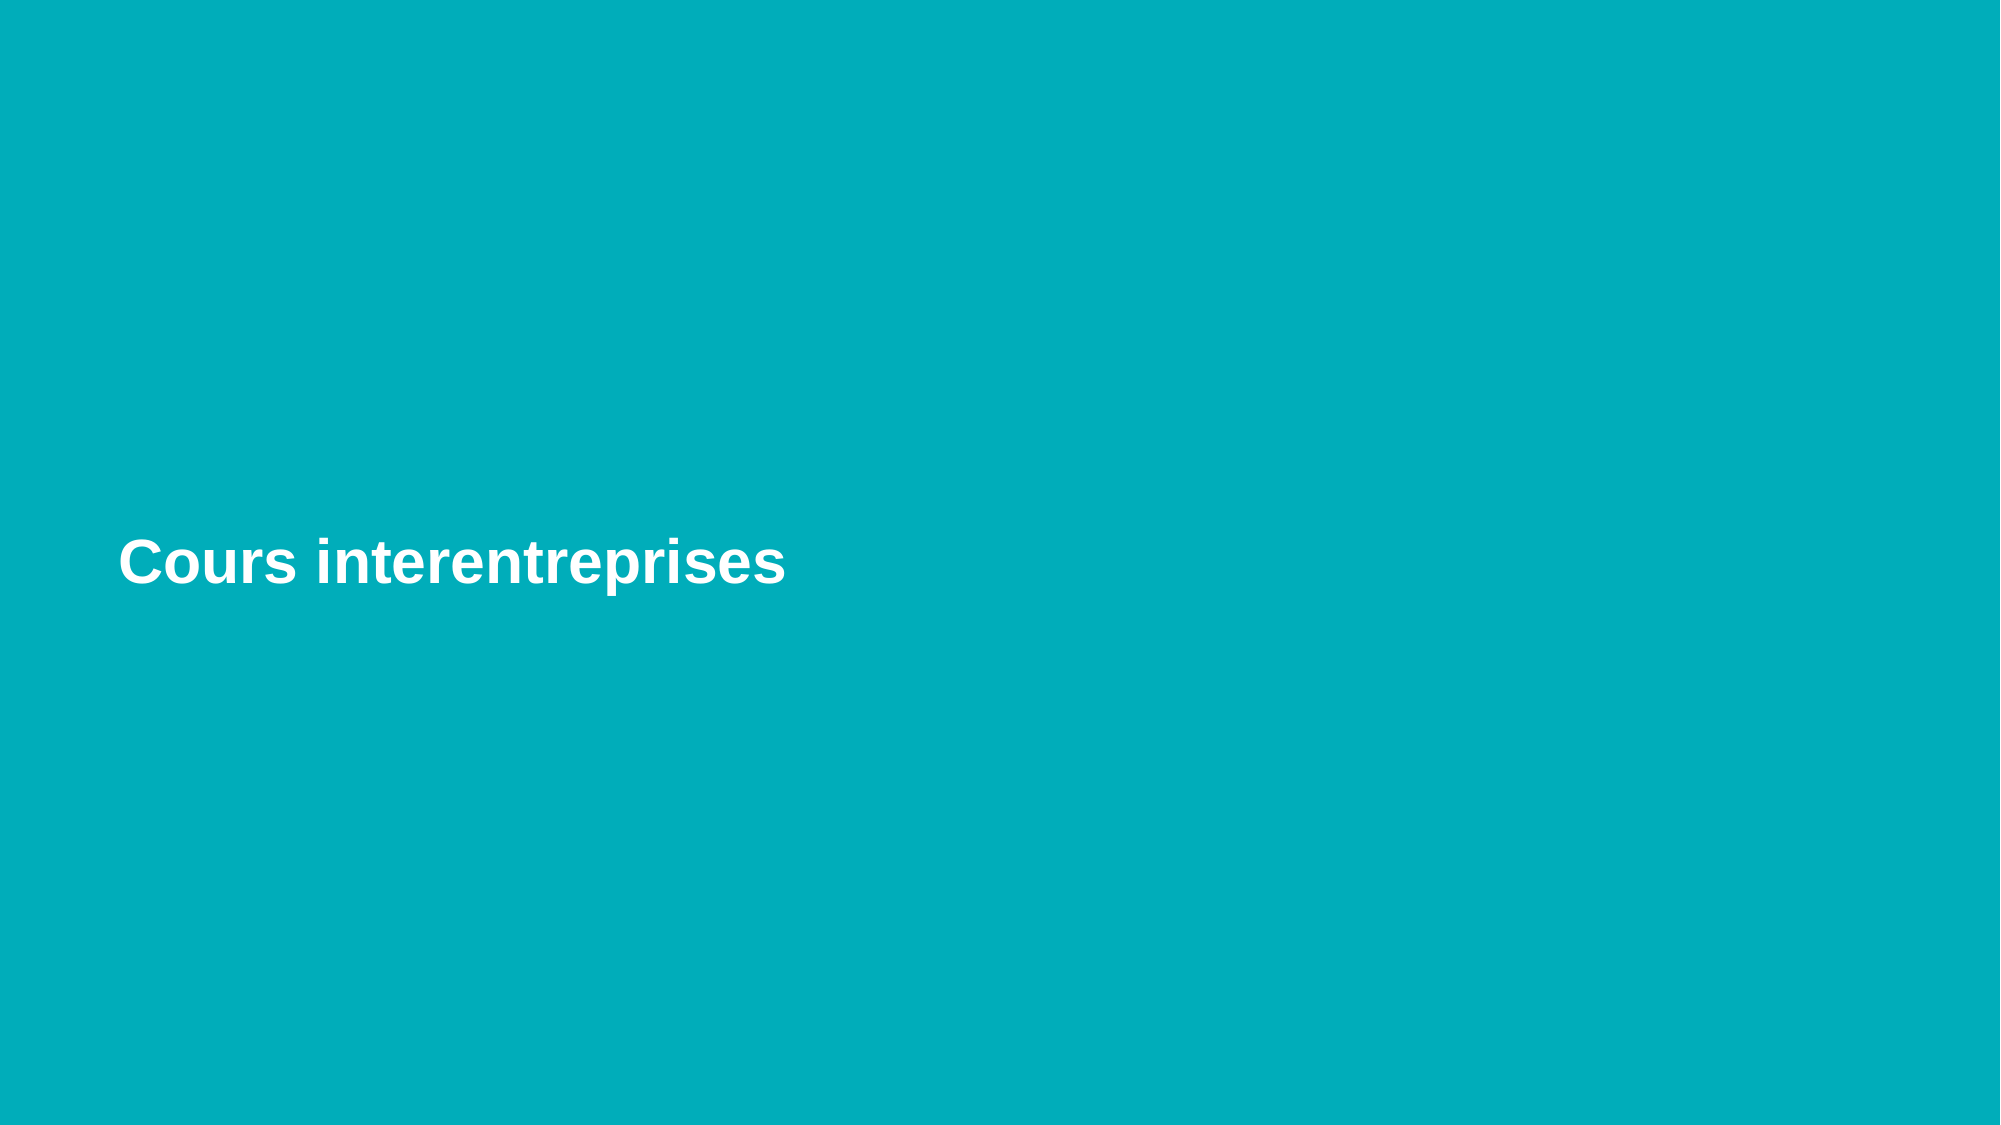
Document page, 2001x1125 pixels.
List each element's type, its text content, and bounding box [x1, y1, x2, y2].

title Cours interentreprises [118, 458, 1942, 667]
